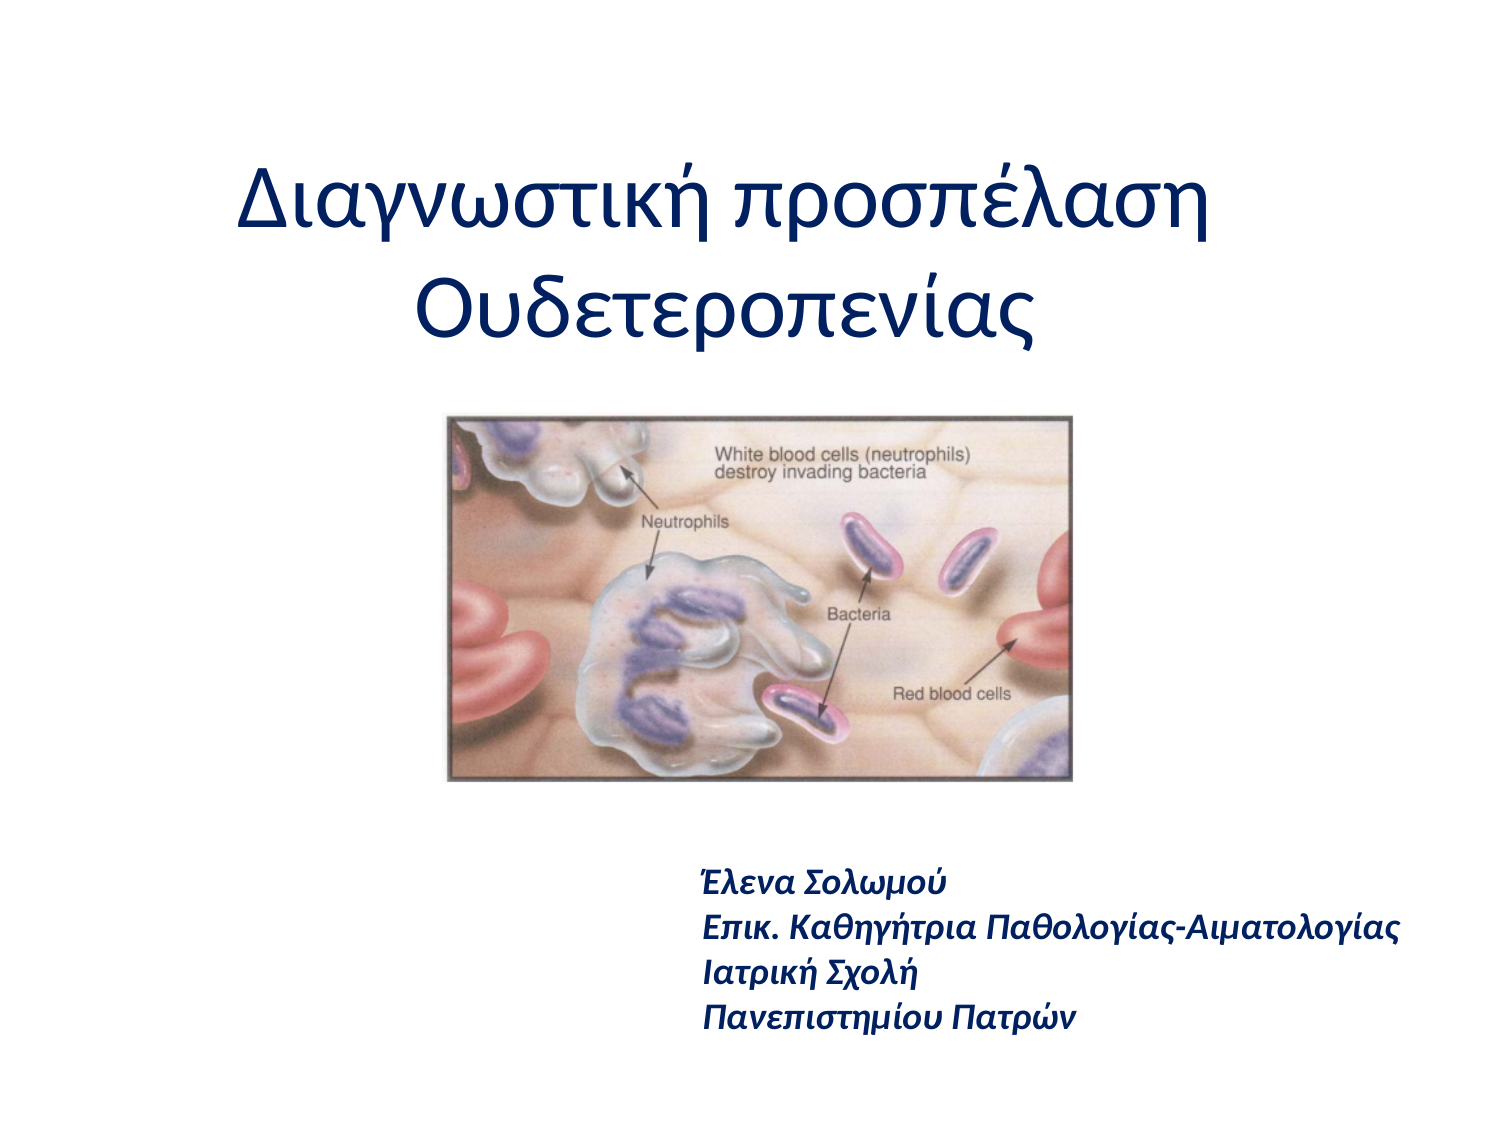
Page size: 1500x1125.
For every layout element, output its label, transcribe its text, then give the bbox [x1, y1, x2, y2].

title Διαγνωστική προσπέλαση Ουδετεροπενίας [87, 125, 1363, 367]
text_box Έλενα Σολωμού Επικ. Καθηγήτρια Παθολογίας-Αιματολογίας Ιατρική Σχολή Πανεπιστημίου Πατρών [687, 849, 1438, 1045]
picture [442, 412, 1077, 787]
